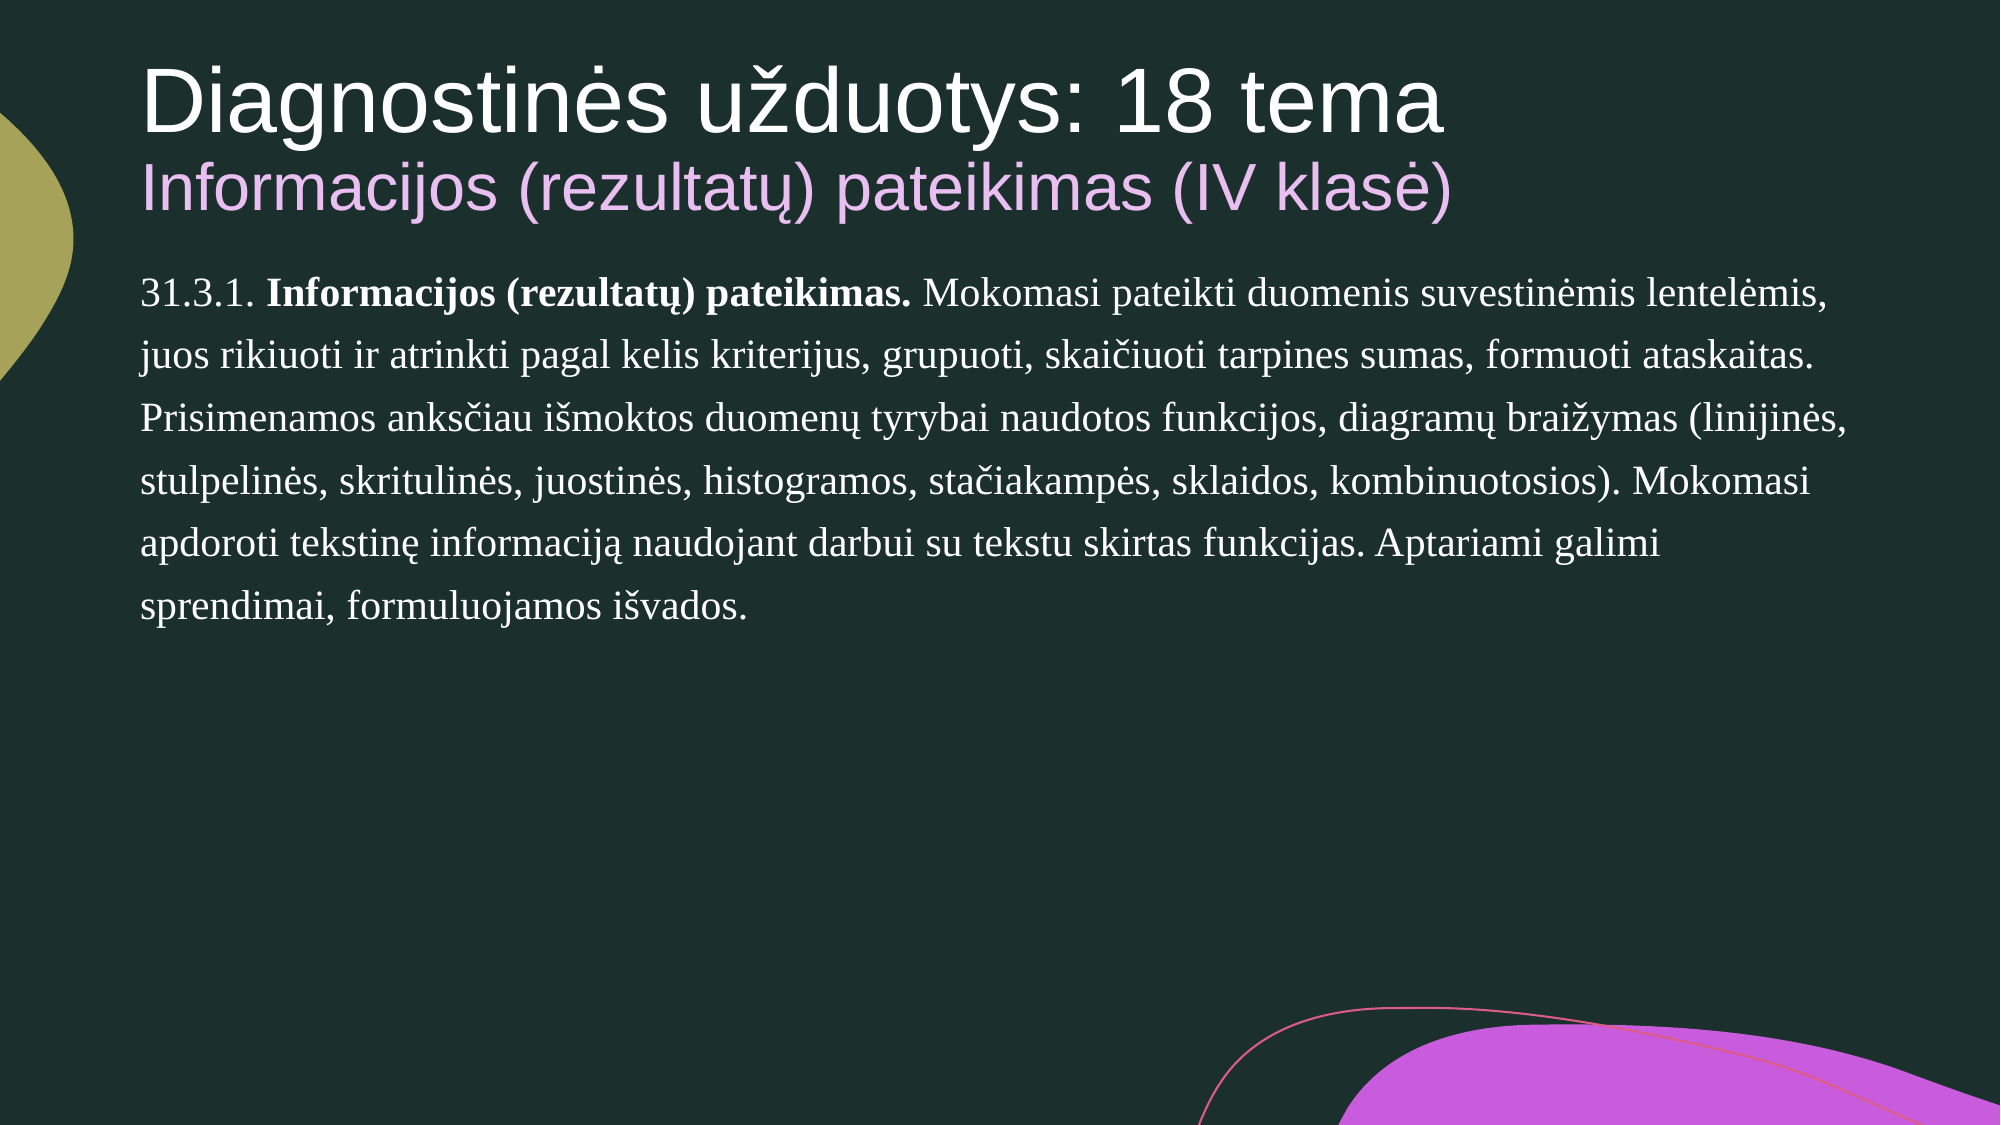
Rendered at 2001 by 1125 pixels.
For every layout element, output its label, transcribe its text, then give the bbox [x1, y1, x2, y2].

title Diagnostinės užduotys: 18 tema Informacijos (rezultatų) pateikimas (IV klasė) [125, 14, 1985, 265]
list 31.3.1. Informacijos (rezultatų) pateikimas. Mokomasi pateikti duomenis suvestinėmis lentelėmis, juos rikiuoti ir atrinkti pagal kelis kriterijus, grupuoti, skaičiuoti tarpines sumas, formuoti ataskaitas. Prisimenamos anksčiau išmoktos duomenų tyrybai naudotos funkcijos, diagramų braižymas (linijinės, stulpelinės, skritulinės, juostinės, histogramos, stačiakampės, sklaidos, kombinuotosios). Mokomasi apdoroti tekstinę informaciją naudojant darbui su tekstu skirtas funkcijas. Aptariami galimi sprendimai, formuluojamos išvados. [125, 244, 1875, 1125]
